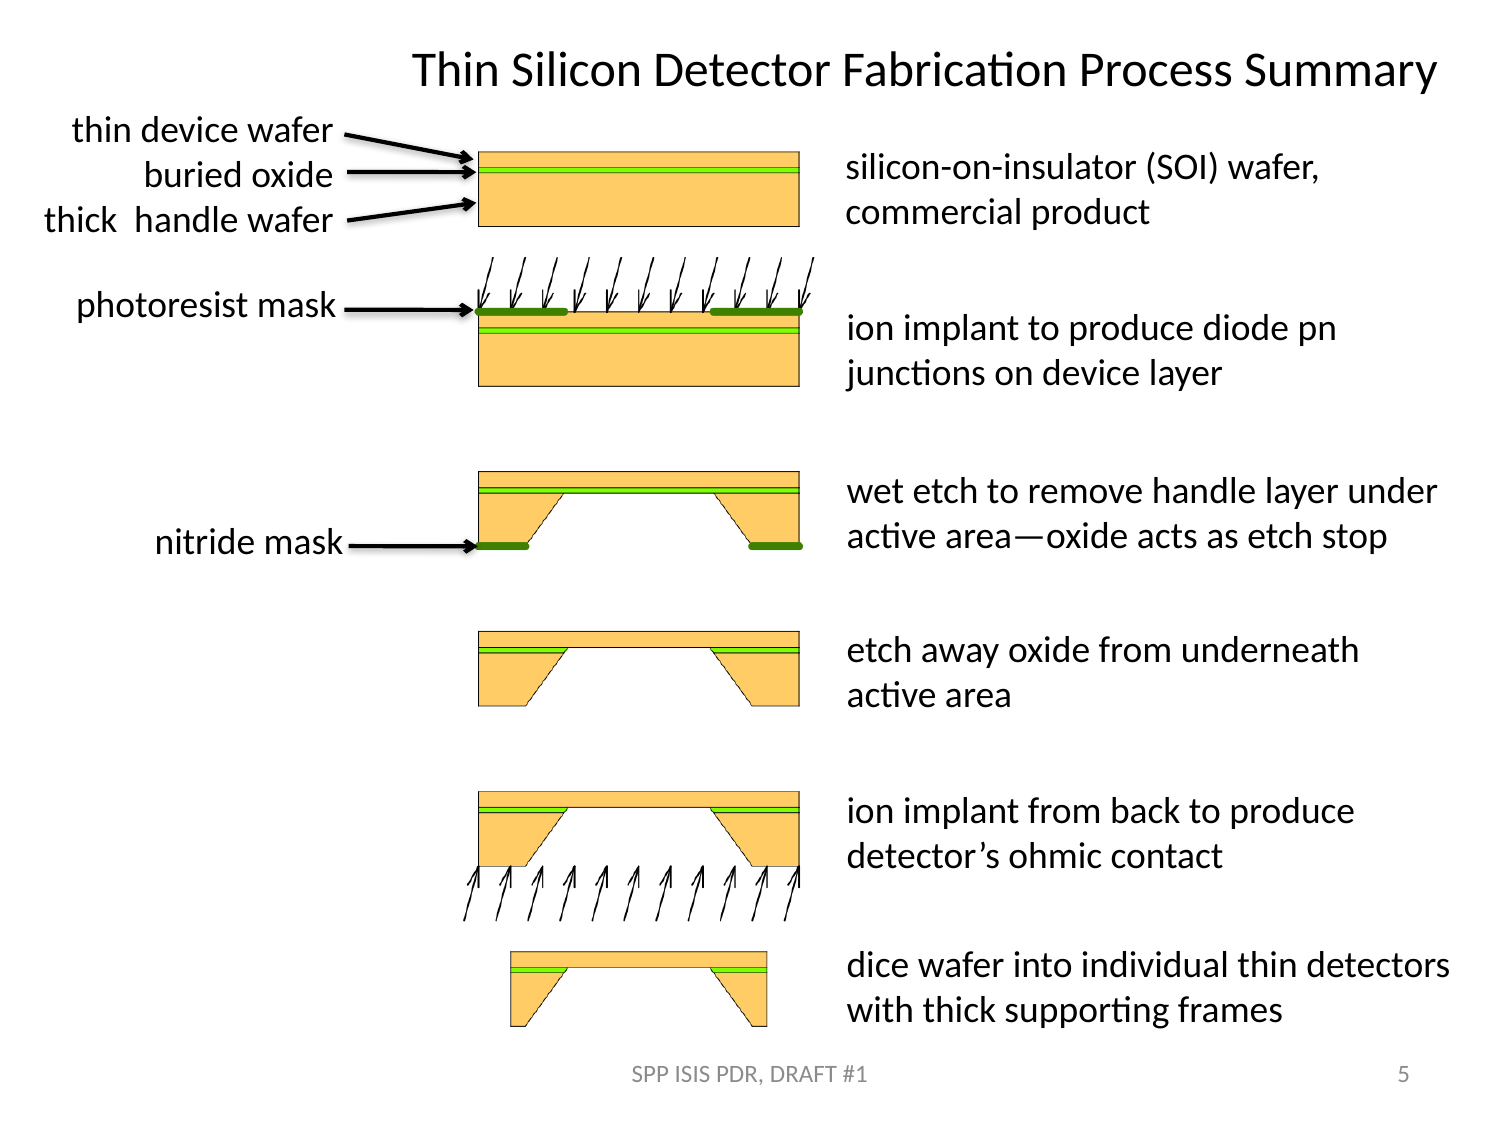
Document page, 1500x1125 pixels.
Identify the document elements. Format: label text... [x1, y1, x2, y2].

footer SPP ISIS PDR, DRAFT #1 [512, 1046, 988, 1103]
slide_number 5 [1074, 1046, 1425, 1103]
text_box Thin Silicon Detector Fabrication Process Summary [381, 29, 1468, 96]
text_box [0, 96, 1469, 1039]
